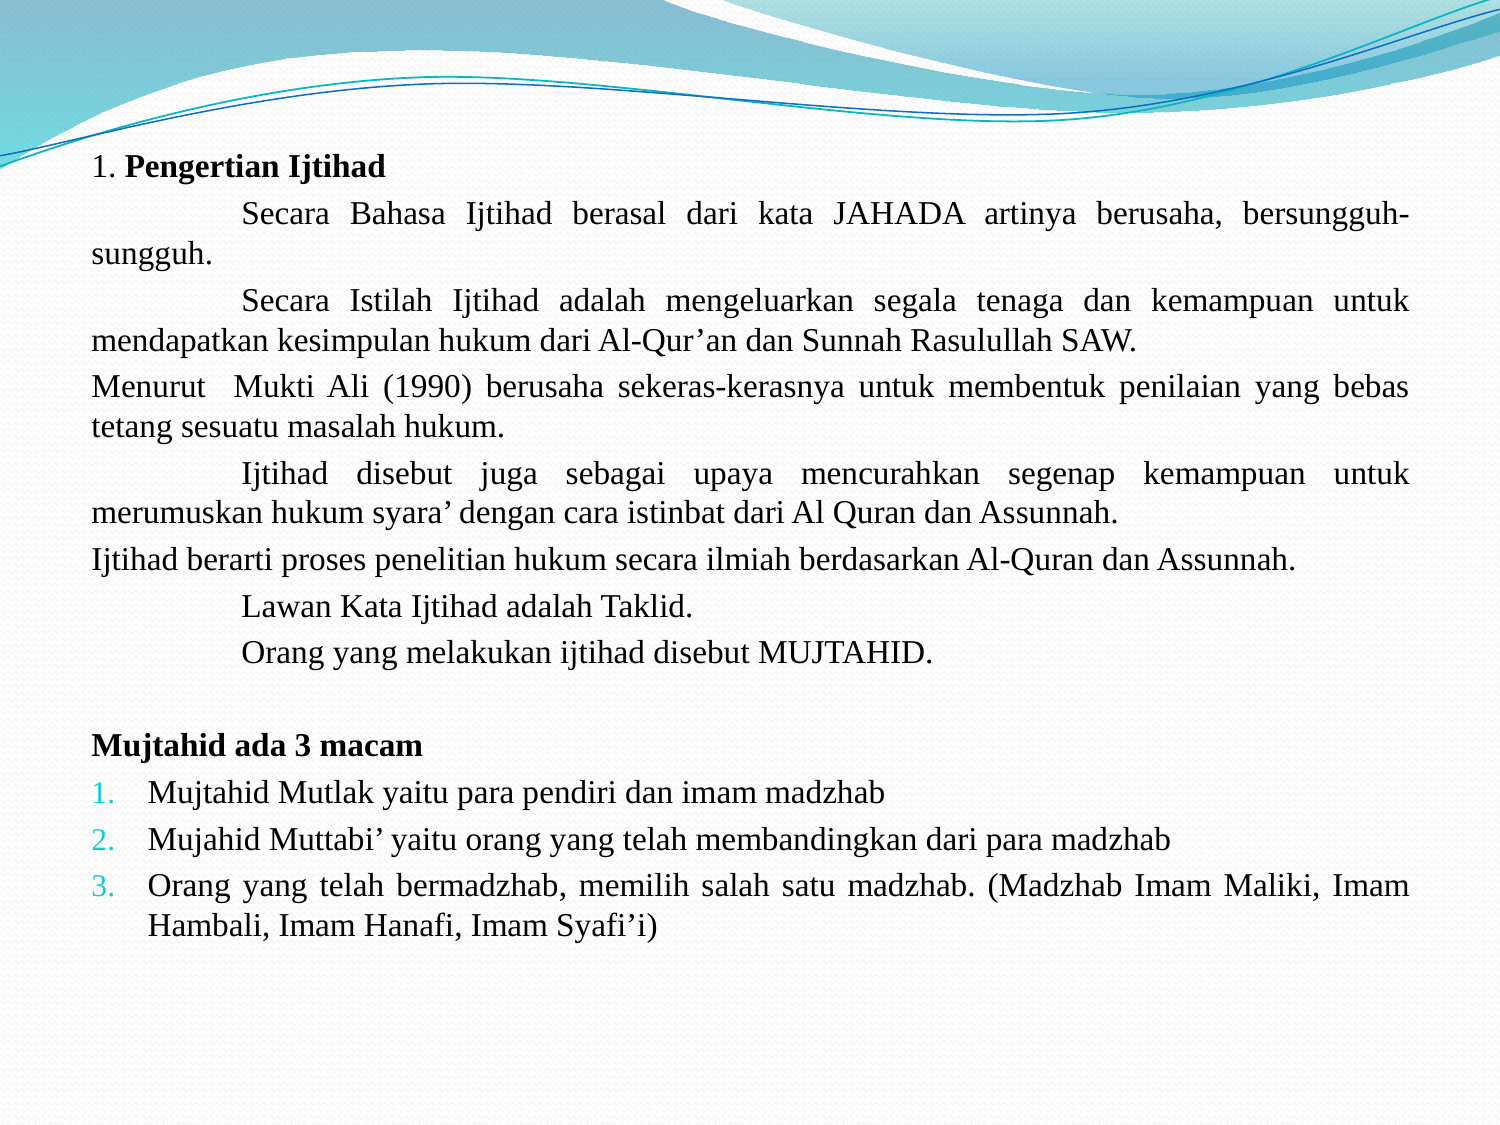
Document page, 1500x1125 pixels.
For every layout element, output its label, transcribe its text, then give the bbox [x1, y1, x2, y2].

list 1. Pengertian Ijtihad Secara Bahasa Ijtihad berasal dari kata JAHADA artinya berusaha, bersungguh-sungguh. Secara Istilah Ijtihad adalah mengeluarkan segala tenaga dan kemampuan untuk mendapatkan kesimpulan hukum dari Al-Qur’an dan Sunnah Rasulullah SAW. Menurut Mukti Ali (1990) berusaha sekeras-kerasnya untuk membentuk penilaian yang bebas tetang sesuatu masalah hukum. Ijtihad disebut juga sebagai upaya mencurahkan segenap kemampuan untuk merumuskan hukum syara’ dengan cara istinbat dari Al Quran dan Assunnah. Ijtihad berarti proses penelitian hukum secara ilmiah berdasarkan Al-Quran dan Assunnah. Lawan Kata Ijtihad adalah Taklid. Orang yang melakukan ijtihad disebut MUJTAHID. Mujtahid ada 3 macam Mujtahid Mutlak yaitu para pendiri dan imam madzhab Mujahid Muttabi’ yaitu orang yang telah membandingkan dari para madzhab Orang yang telah bermadzhab, memilih salah satu madzhab. (Madzhab Imam Maliki, Imam Hambali, Imam Hanafi, Imam Syafi’i) [76, 137, 1427, 1000]
